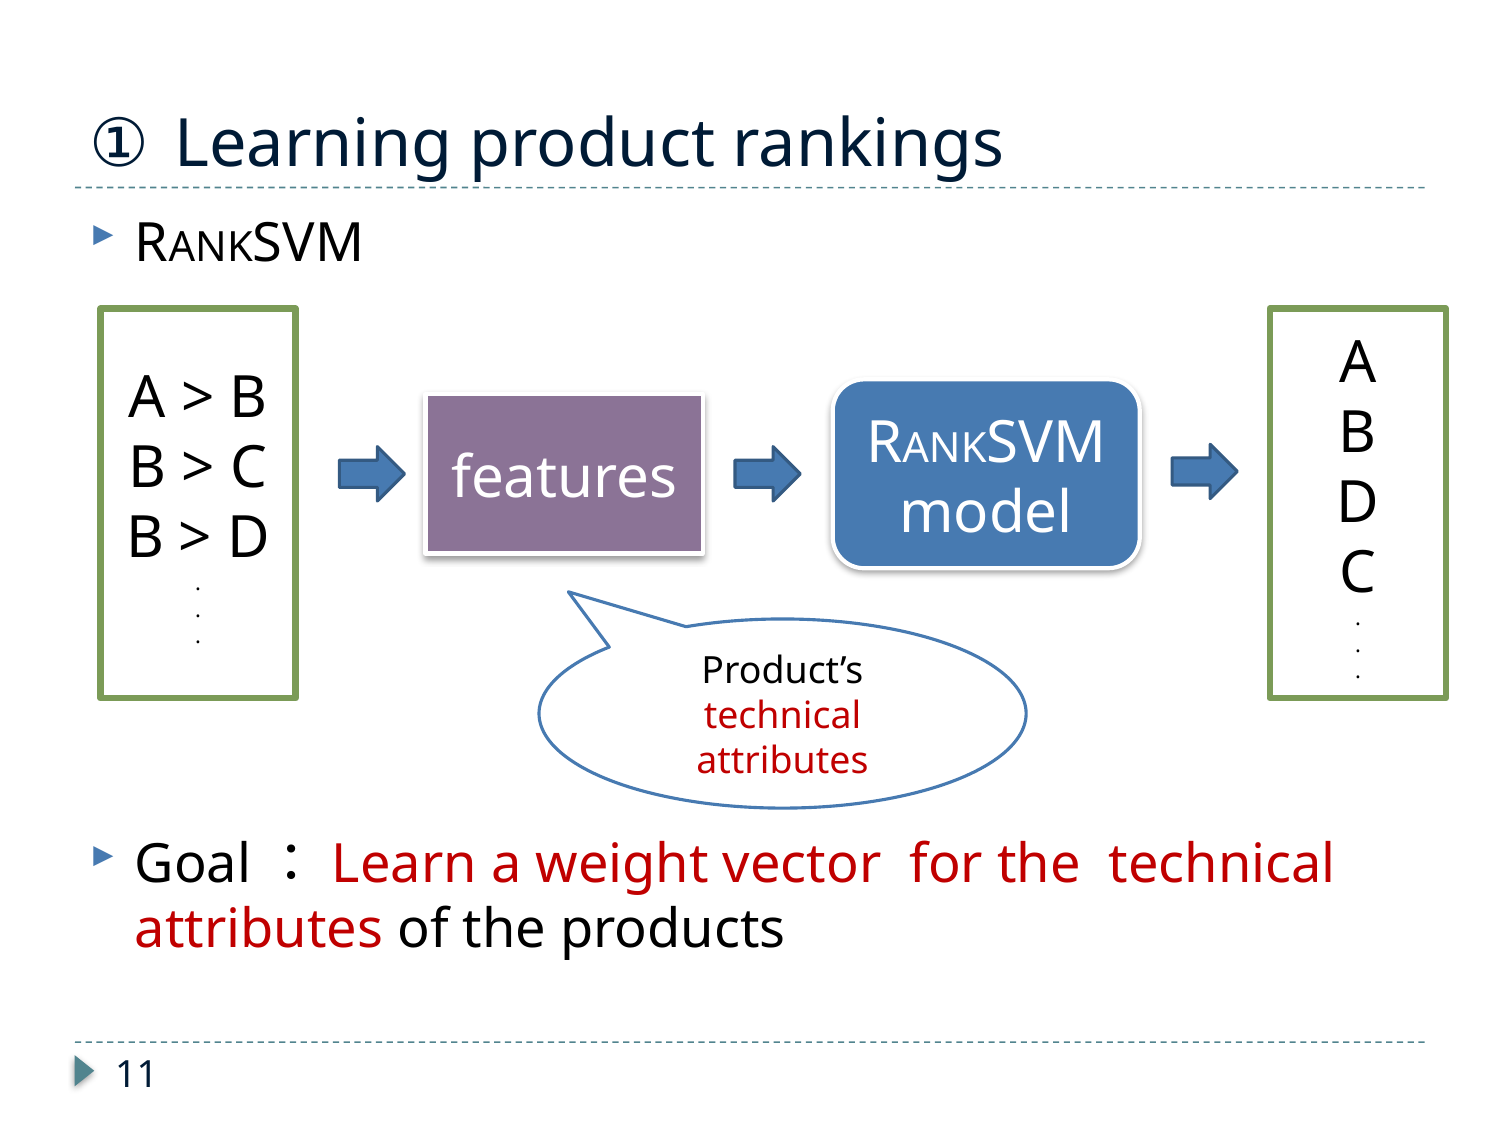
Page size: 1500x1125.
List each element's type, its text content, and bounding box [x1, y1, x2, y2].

slide_number 11 [100, 1042, 426, 1103]
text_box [100, 308, 1447, 699]
text_box Product’s technical attributes [537, 712, 1028, 810]
title Learning product rankings [75, 24, 1425, 188]
